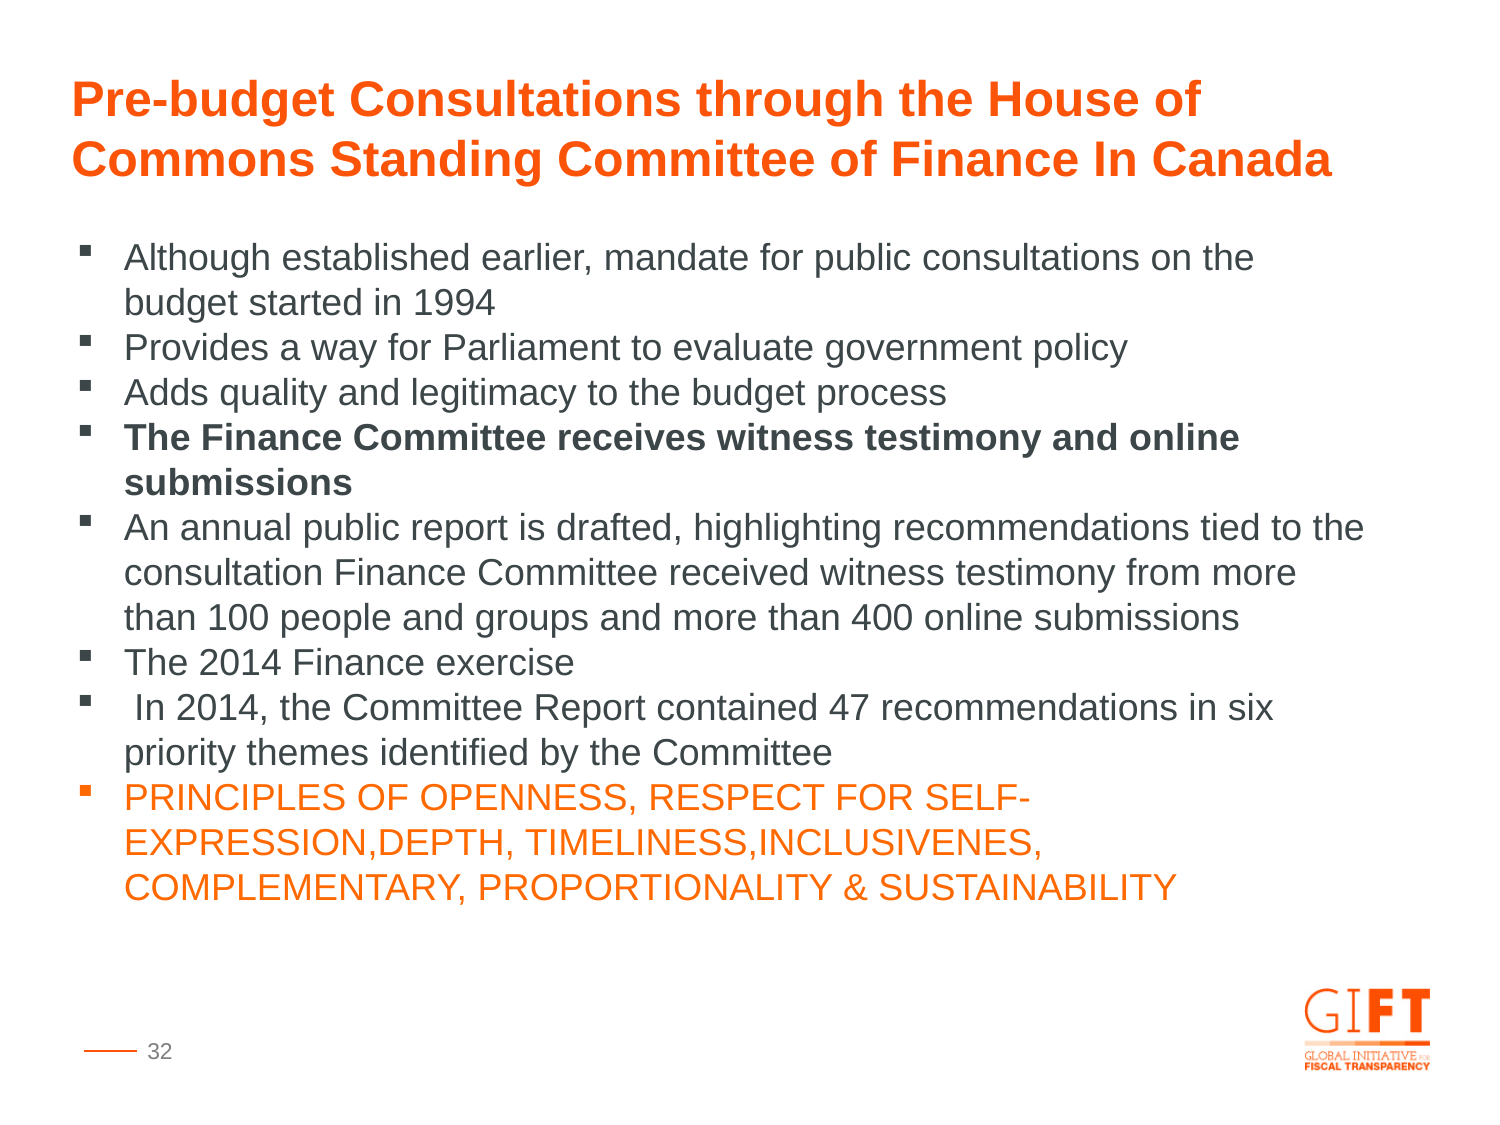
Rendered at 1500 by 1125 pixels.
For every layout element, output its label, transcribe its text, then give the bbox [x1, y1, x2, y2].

text_box Pre-budget Consultations through the House of Commons Standing Committee of Finance In Canada [56, 59, 1500, 239]
picture [1304, 988, 1431, 1073]
text_box Although established earlier, mandate for public consultations on the budget started in 1994 Provides a way for Parliament to evaluate government policy Adds quality and legitimacy to the budget process The Finance Committee receives witness testimony and online submissions An annual public report is drafted, highlighting recommendations tied to the consultation Finance Committee received witness testimony from more than 100 people and groups and more than 400 online submissions The 2014 Finance exercise In 2014, the Committee Report contained 47 recommendations in six priority themes identified by the Committee PRINCIPLES OF OPENNESS, RESPECT FOR SELF-EXPRESSION,DEPTH, TIMELINESS,INCLUSIVENES, COMPLEMENTARY, PROPORTIONALITY & SUSTAINABILITY [62, 239, 1383, 1051]
text_box 32 [75, 1029, 188, 1090]
